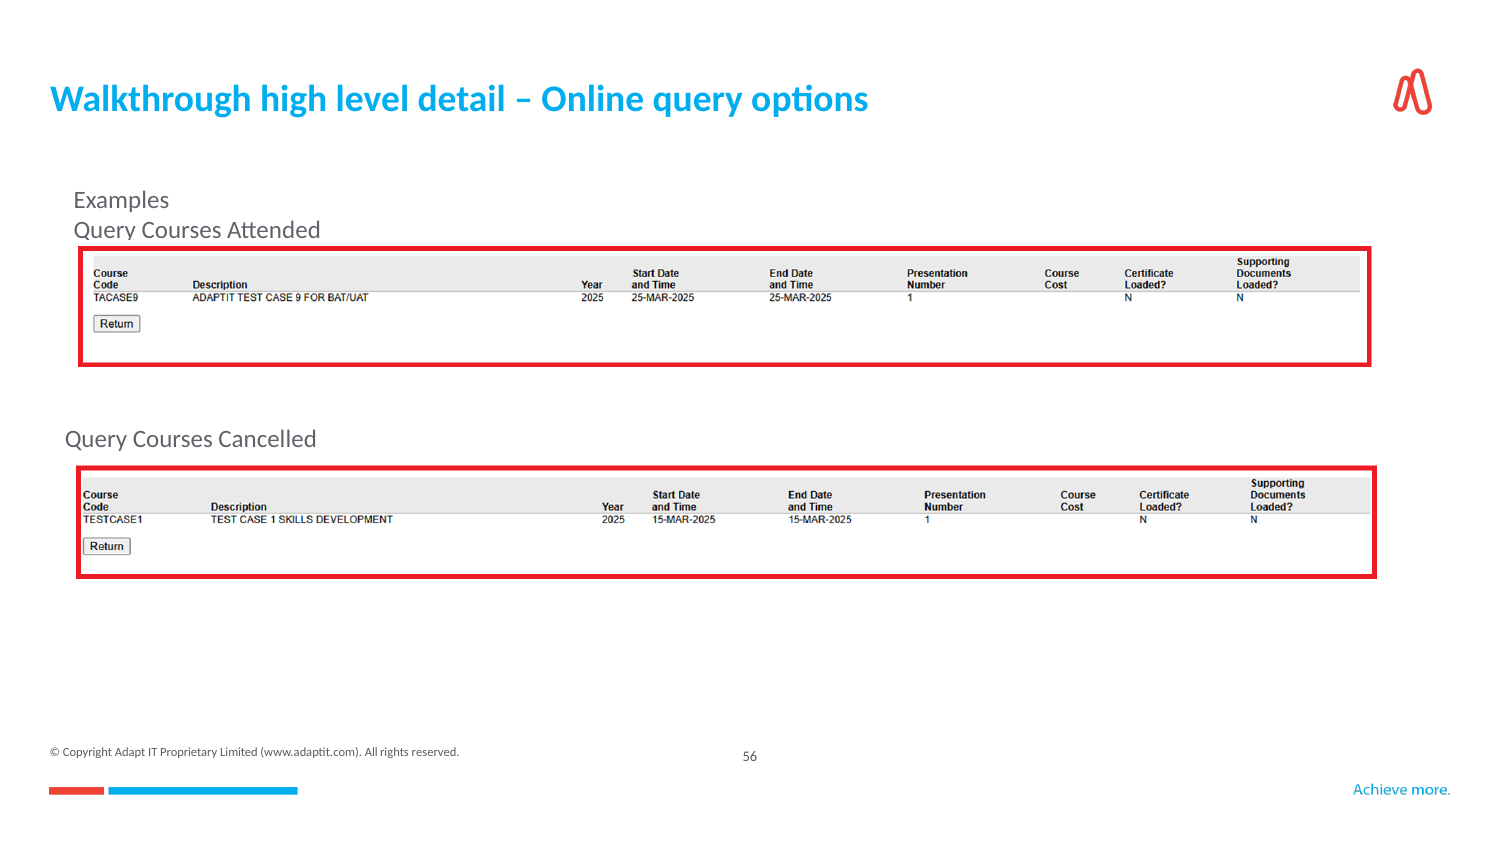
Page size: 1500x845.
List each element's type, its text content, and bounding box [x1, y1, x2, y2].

list Examples Query Courses Attended [73, 183, 744, 240]
text_box Walkthrough high level detail – Online query options [50, 55, 1450, 135]
picture [73, 453, 1385, 587]
picture [73, 240, 1385, 378]
text_box Query Courses Cancelled [50, 415, 801, 461]
picture [1374, 783, 1450, 795]
picture [49, 783, 1371, 795]
